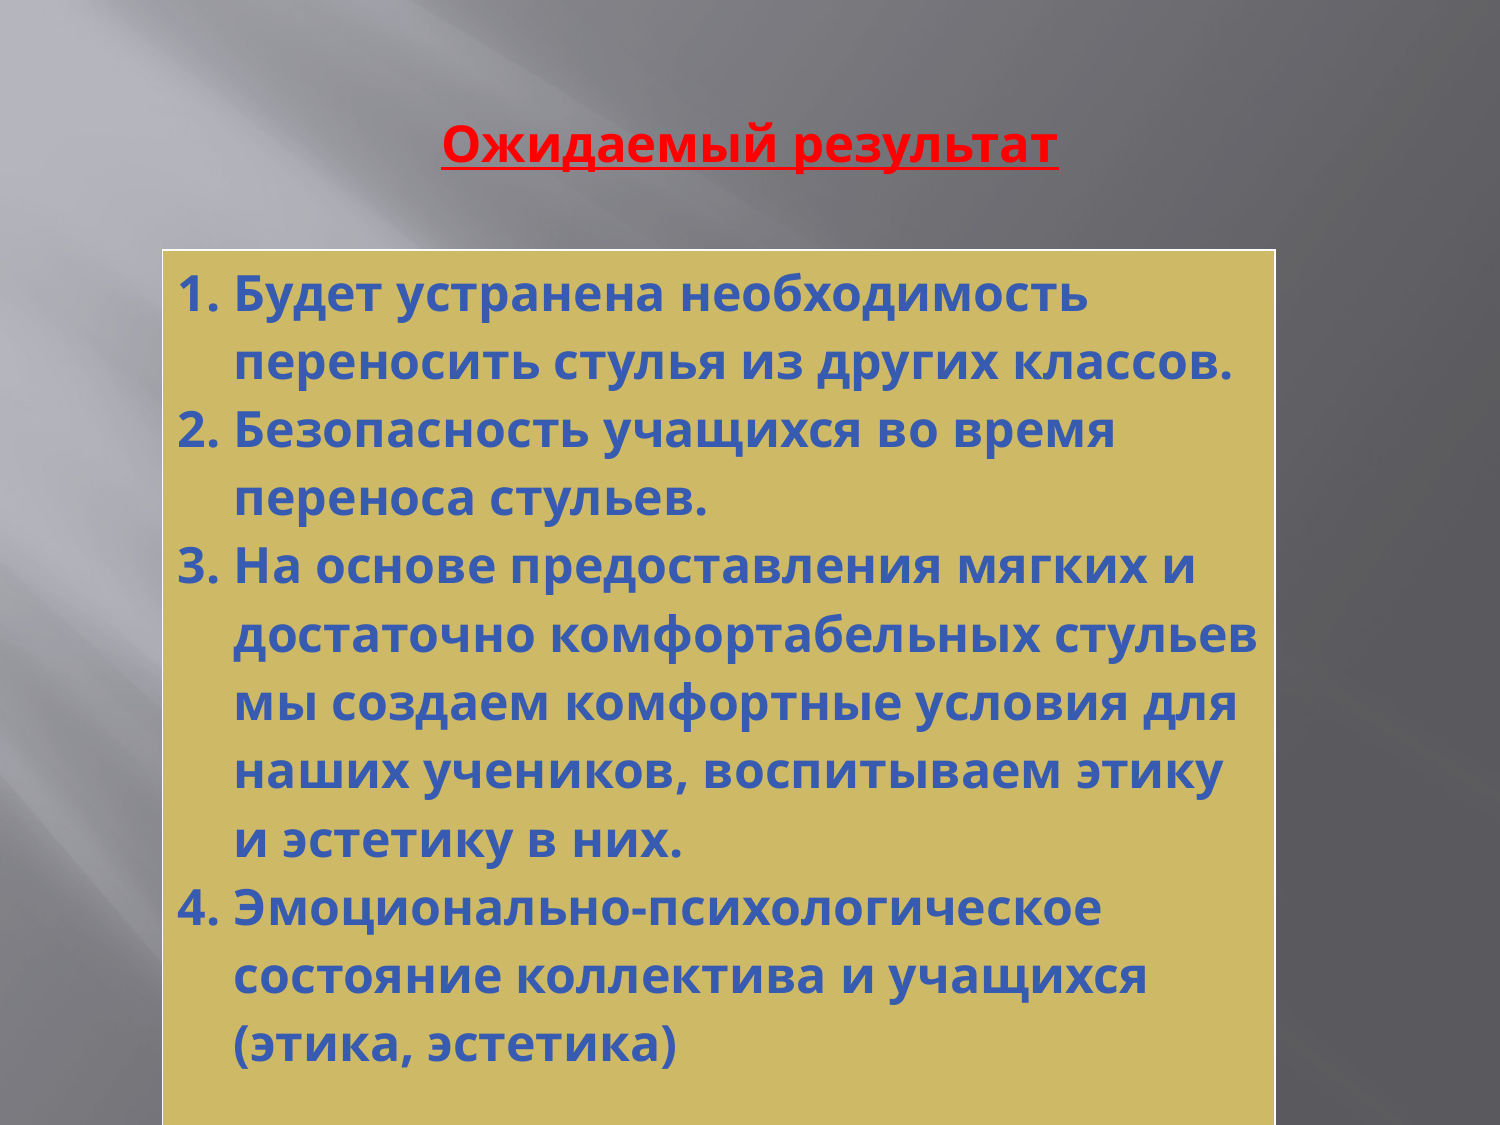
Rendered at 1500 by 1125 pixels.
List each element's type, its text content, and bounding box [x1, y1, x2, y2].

title Ожидаемый результат [75, 45, 1425, 233]
table_header Будет устранена необходимость переносить стулья из других классов. Безопасность учащихся во время переноса стульев. На основе предоставления мягких и достаточно комфортабельных стульев мы создаем комфортные условия для наших учеников, воспитываем этику и эстетику в них. Эмоционально-психологическое состояние коллектива и учащихся (этика, эстетика) [163, 251, 1274, 1125]
